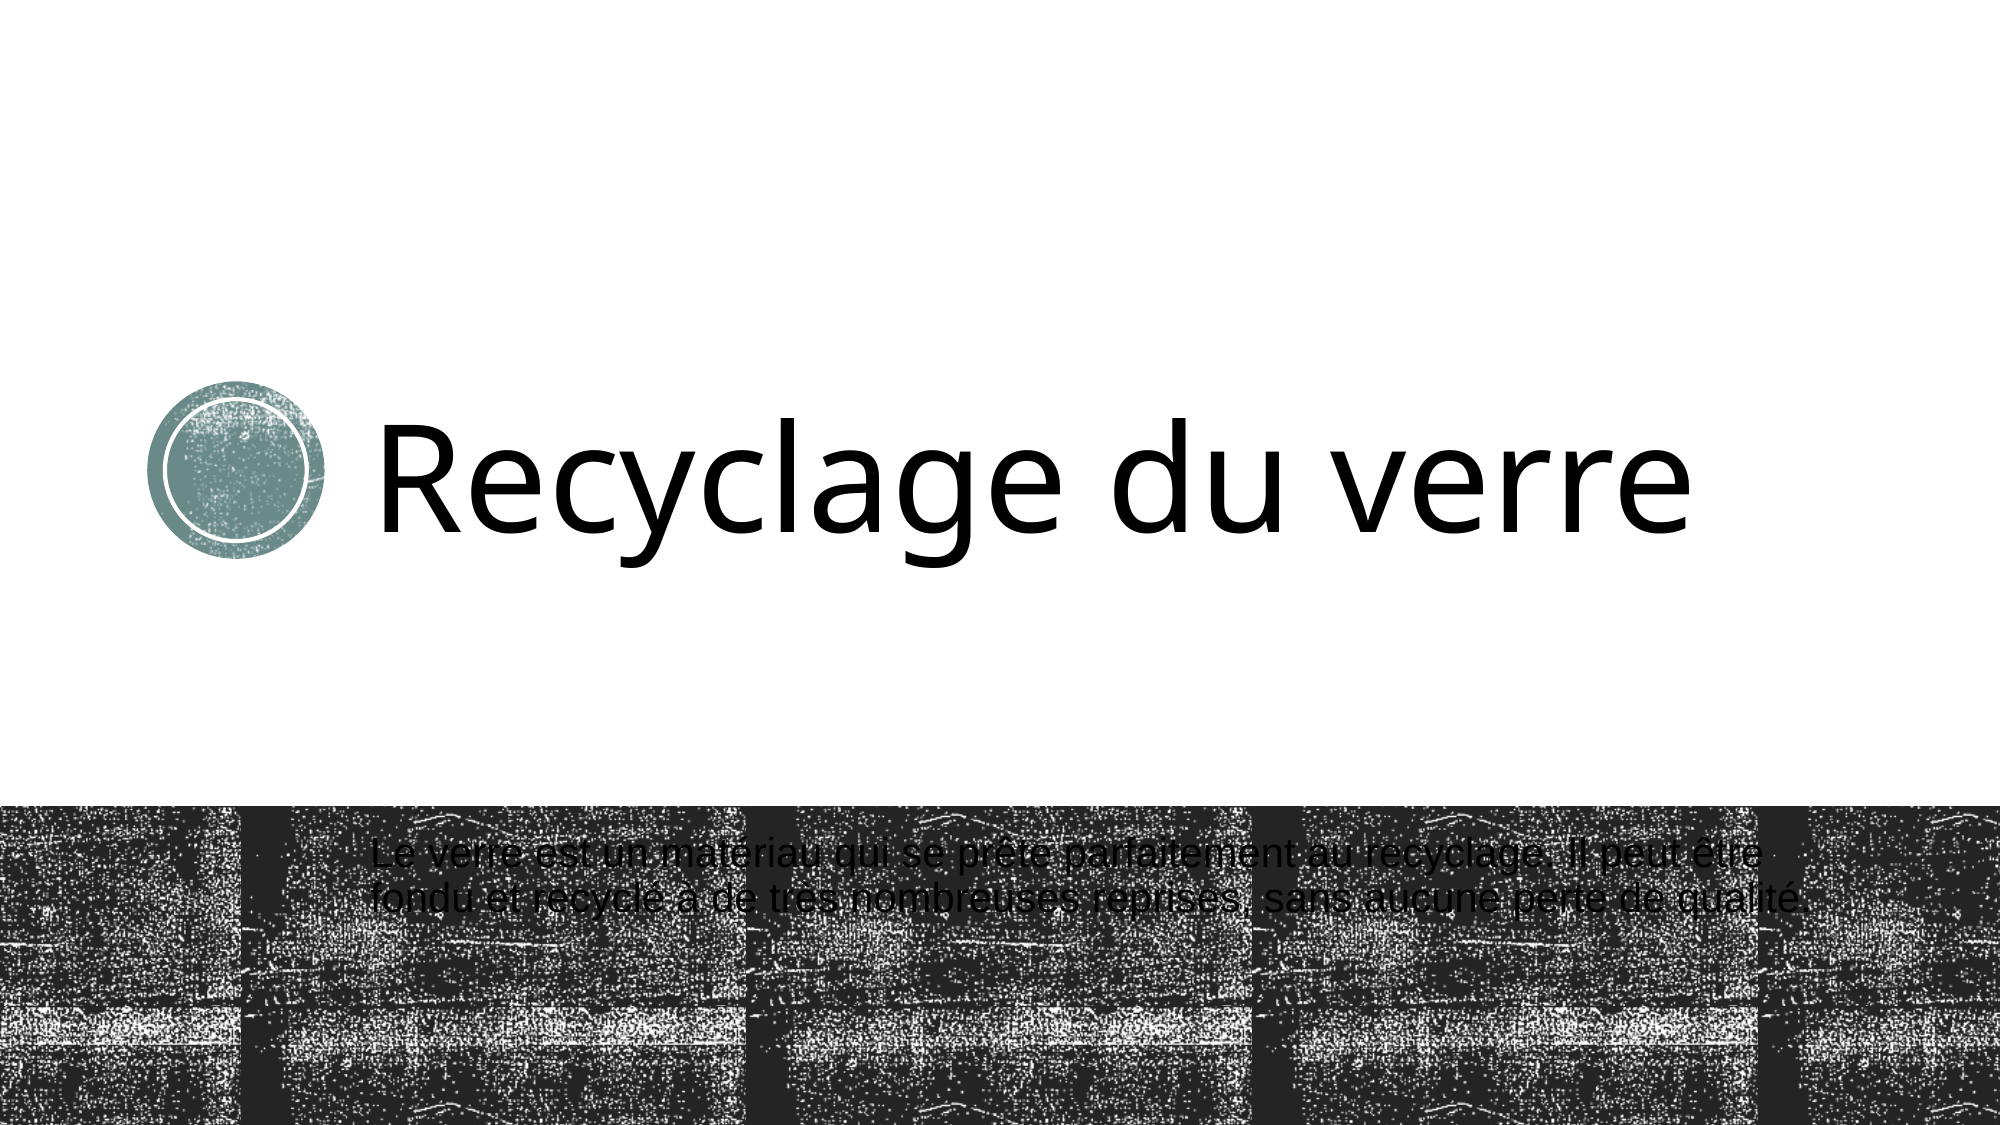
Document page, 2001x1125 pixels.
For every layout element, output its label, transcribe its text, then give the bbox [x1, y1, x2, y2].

title Recyclage du verre [355, 201, 1878, 779]
list Le verre est un matériau qui se prête parfaitement au recyclage. Il peut être fondu et recyclé à de très nombreuses reprises, sans aucune perte de qualité. [355, 823, 1841, 999]
